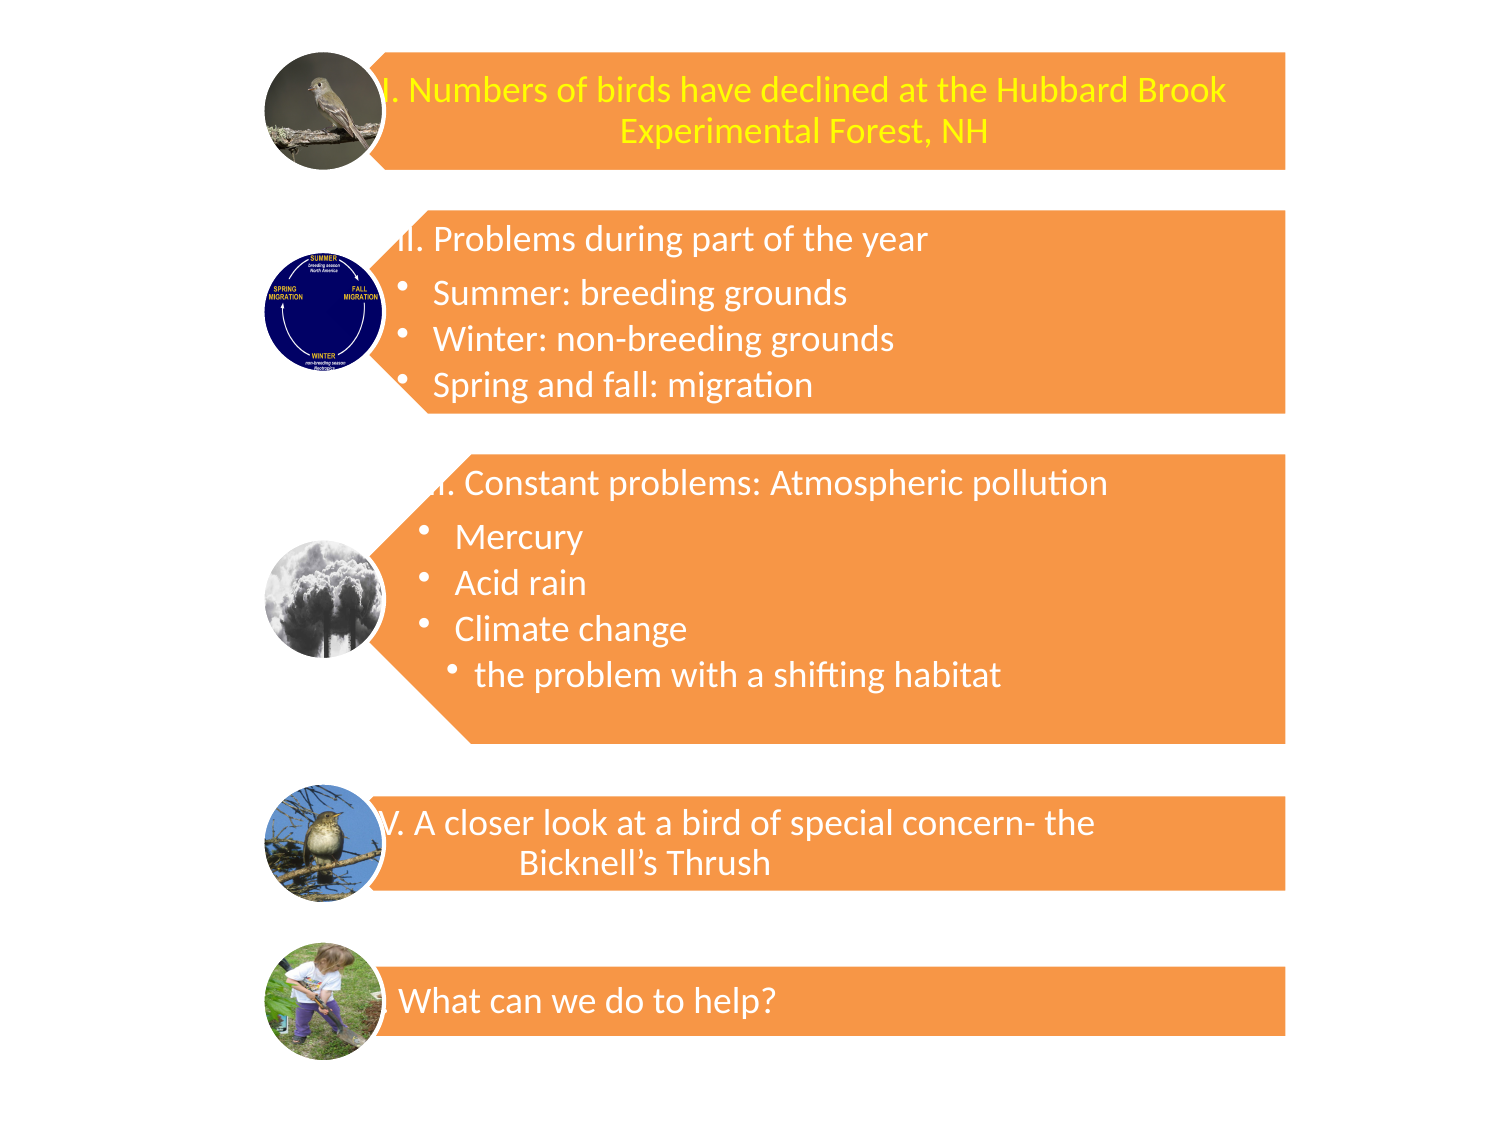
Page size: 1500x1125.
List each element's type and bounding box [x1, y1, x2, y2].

text_box [49, 49, 1500, 1063]
